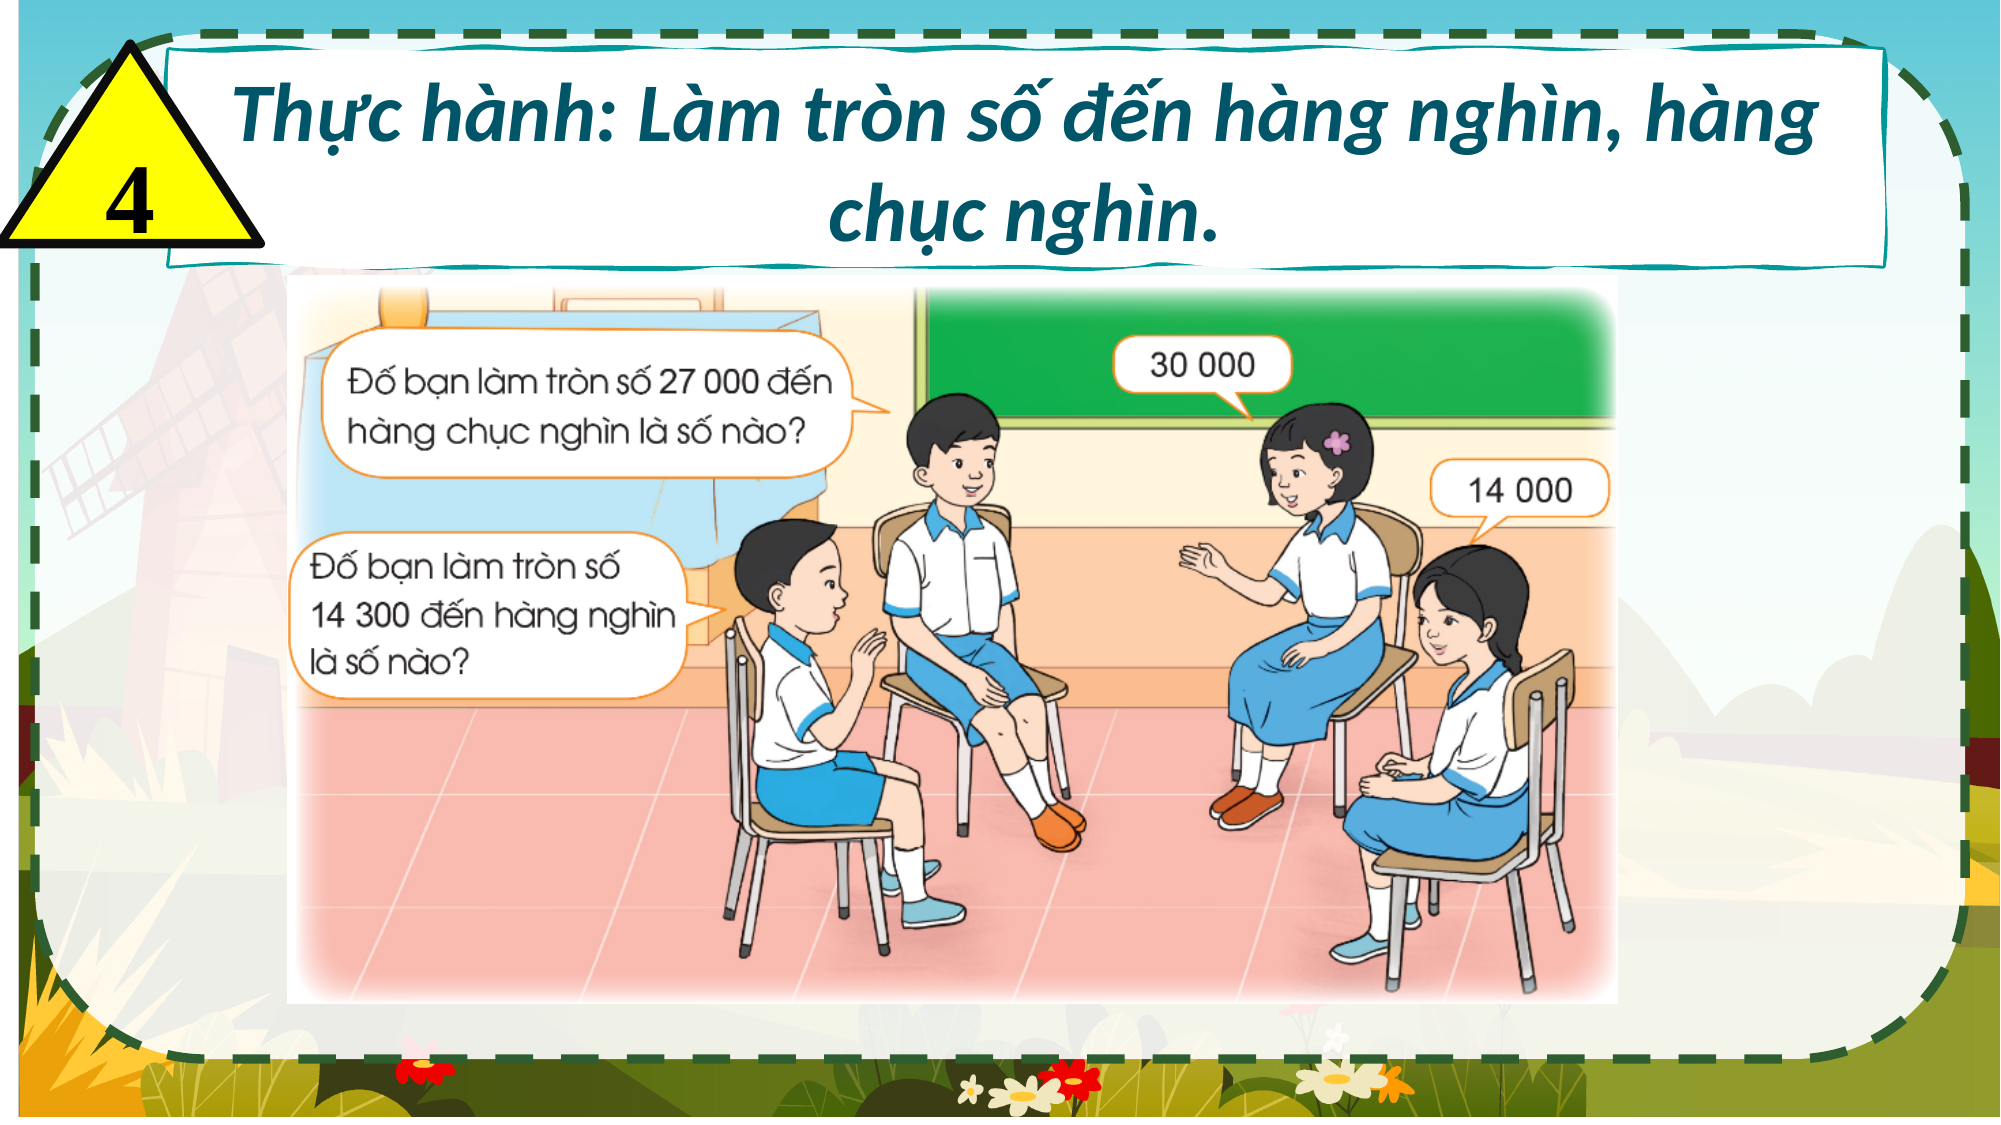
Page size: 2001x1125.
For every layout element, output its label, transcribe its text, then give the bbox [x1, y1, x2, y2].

text_box [35, 54, 120, 183]
picture [287, 275, 1619, 1005]
text_box 4 [0, 41, 263, 246]
text_box [136, 31, 1862, 90]
text_box [32, 61, 1968, 1062]
text_box Thực hành: Làm tròn số đến hàng nghìn, hàng chục nghìn. [164, 44, 1888, 271]
picture [0, 0, 2001, 1125]
